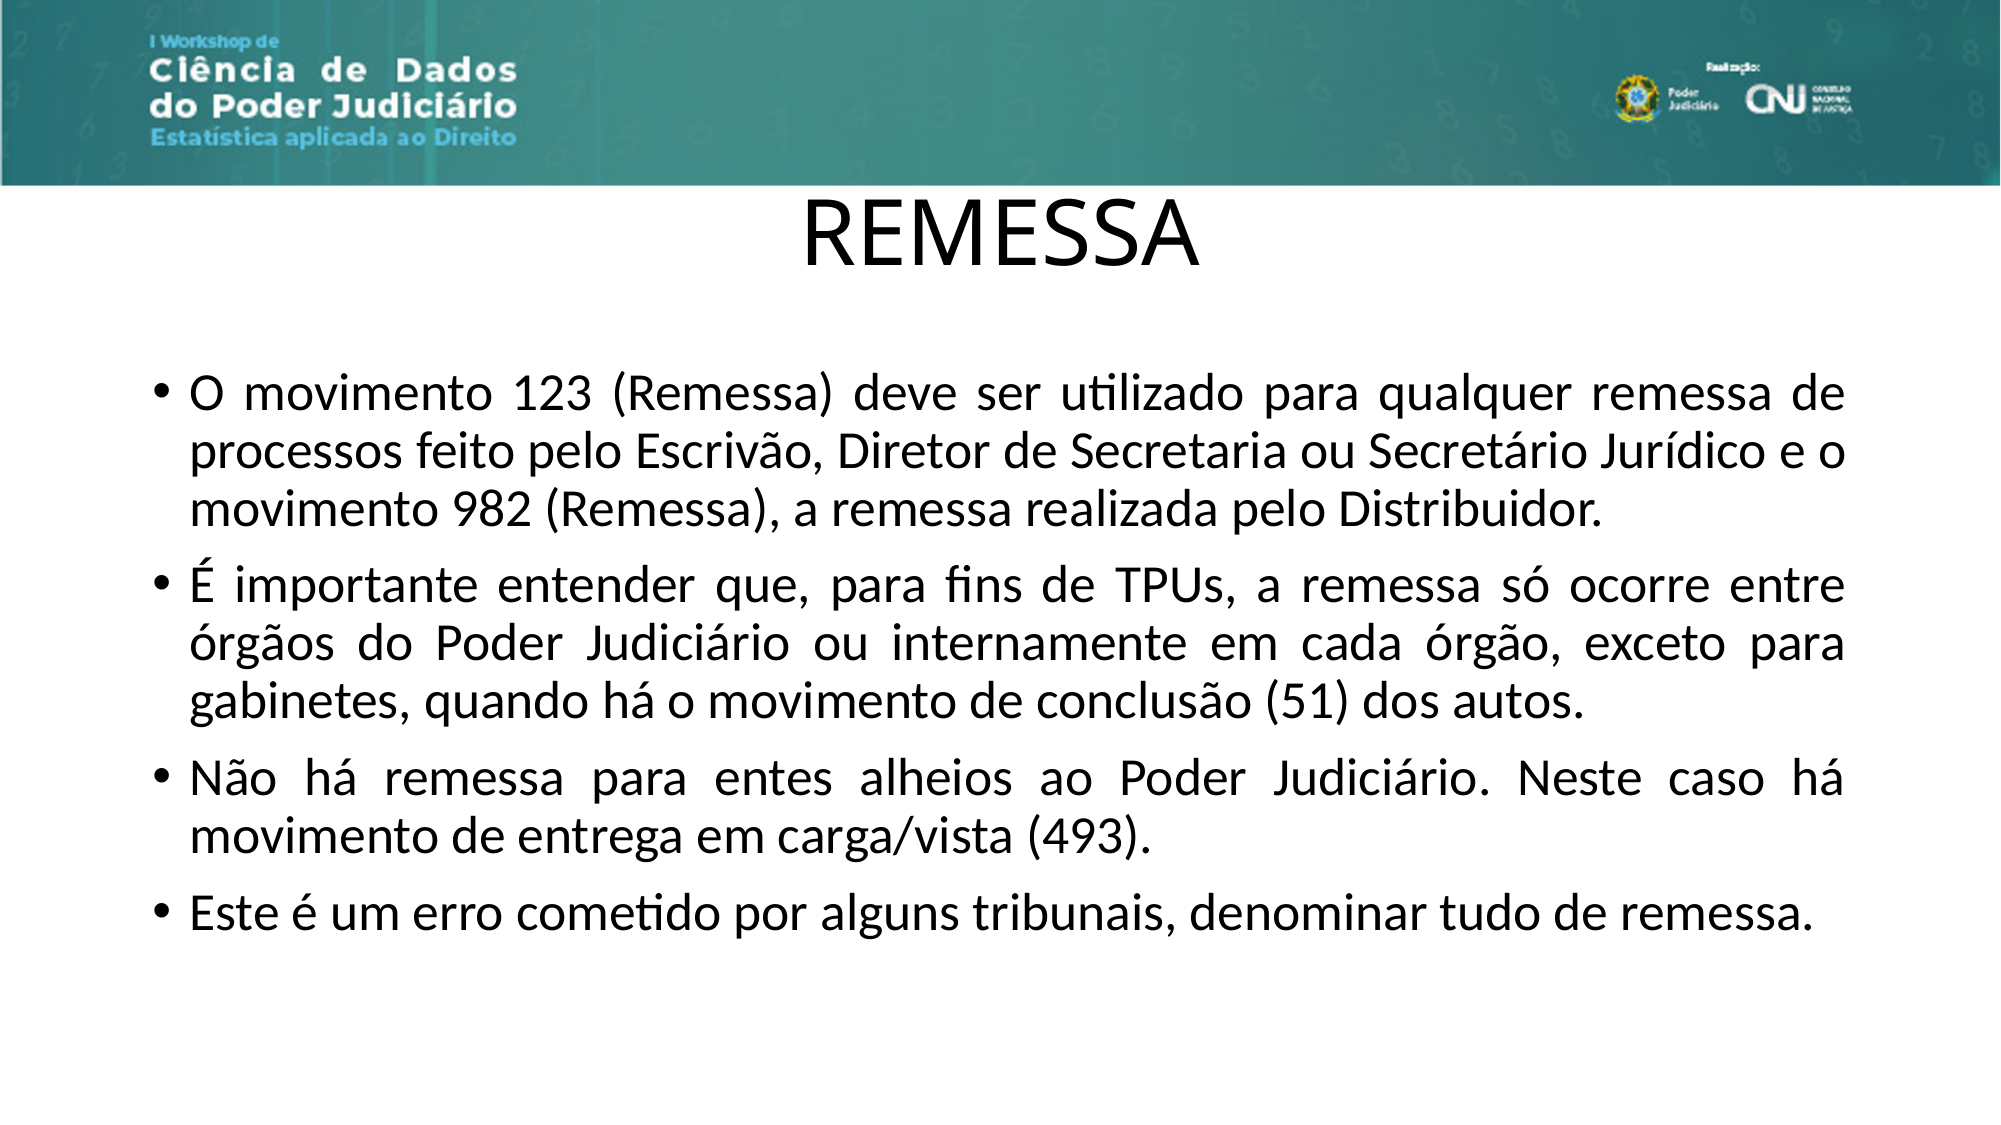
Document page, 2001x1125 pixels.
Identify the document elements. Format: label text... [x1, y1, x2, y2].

list O movimento 123 (Remessa) deve ser utilizado para qualquer remessa de processos feito pelo Escrivão, Diretor de Secretaria ou Secretário Jurídico e o movimento 982 (Remessa), a remessa realizada pelo Distribuidor. É importante entender que, para fins de TPUs, a remessa só ocorre entre órgãos do Poder Judiciário ou internamente em cada órgão, exceto para gabinetes, quando há o movimento de conclusão (51) dos autos. Não há remessa para entes alheios ao Poder Judiciário. Neste caso há movimento de entrega em carga/vista (493). Este é um erro cometido por alguns tribunais, denominar tudo de remessa. [137, 356, 1863, 1071]
picture [0, 0, 2001, 1125]
title REMESSA [137, 126, 1863, 345]
